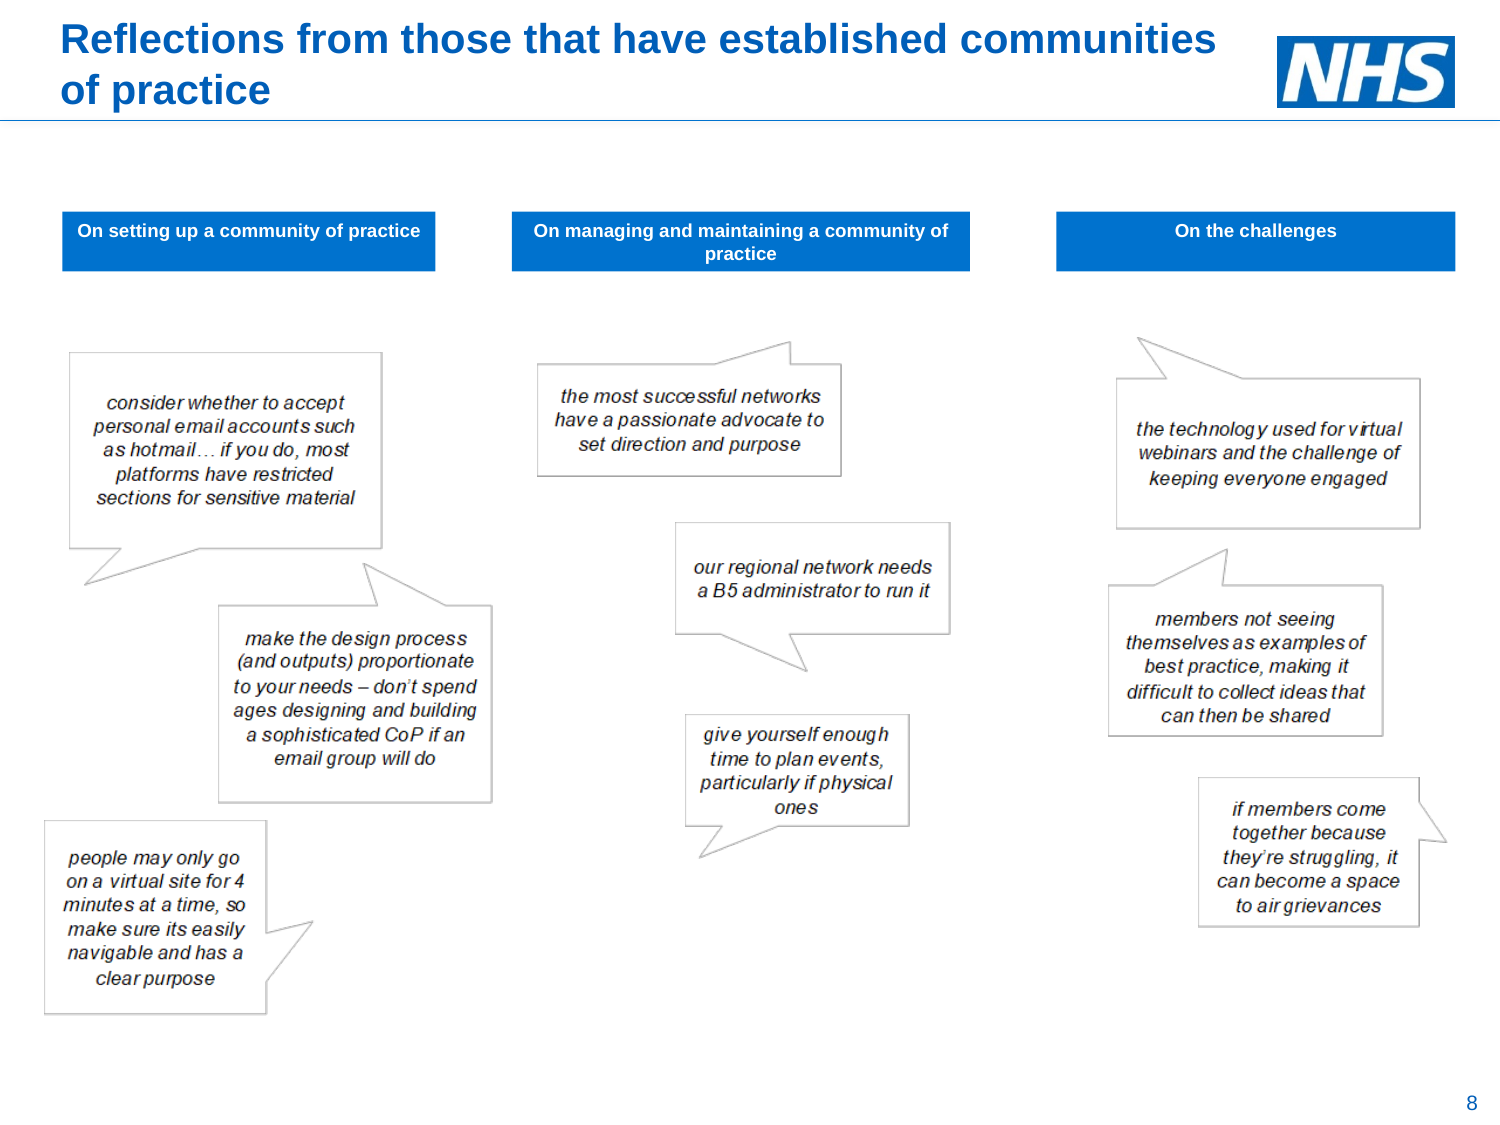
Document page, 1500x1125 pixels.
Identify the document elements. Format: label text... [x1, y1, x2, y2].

text_box On setting up a community of practice [62, 211, 436, 272]
picture [685, 714, 912, 867]
picture [1116, 335, 1424, 532]
picture [537, 341, 845, 480]
picture [44, 820, 319, 1019]
text_box On the challenges [1056, 211, 1456, 272]
slide_number 8 [1417, 1086, 1493, 1117]
title Reflections from those that have established communities of practice [45, 0, 1278, 120]
picture [675, 522, 954, 675]
picture [1198, 777, 1456, 930]
text_box On managing and maintaining a community of practice [511, 211, 970, 272]
picture [1108, 548, 1387, 740]
picture [68, 352, 496, 806]
picture [1277, 35, 1456, 108]
